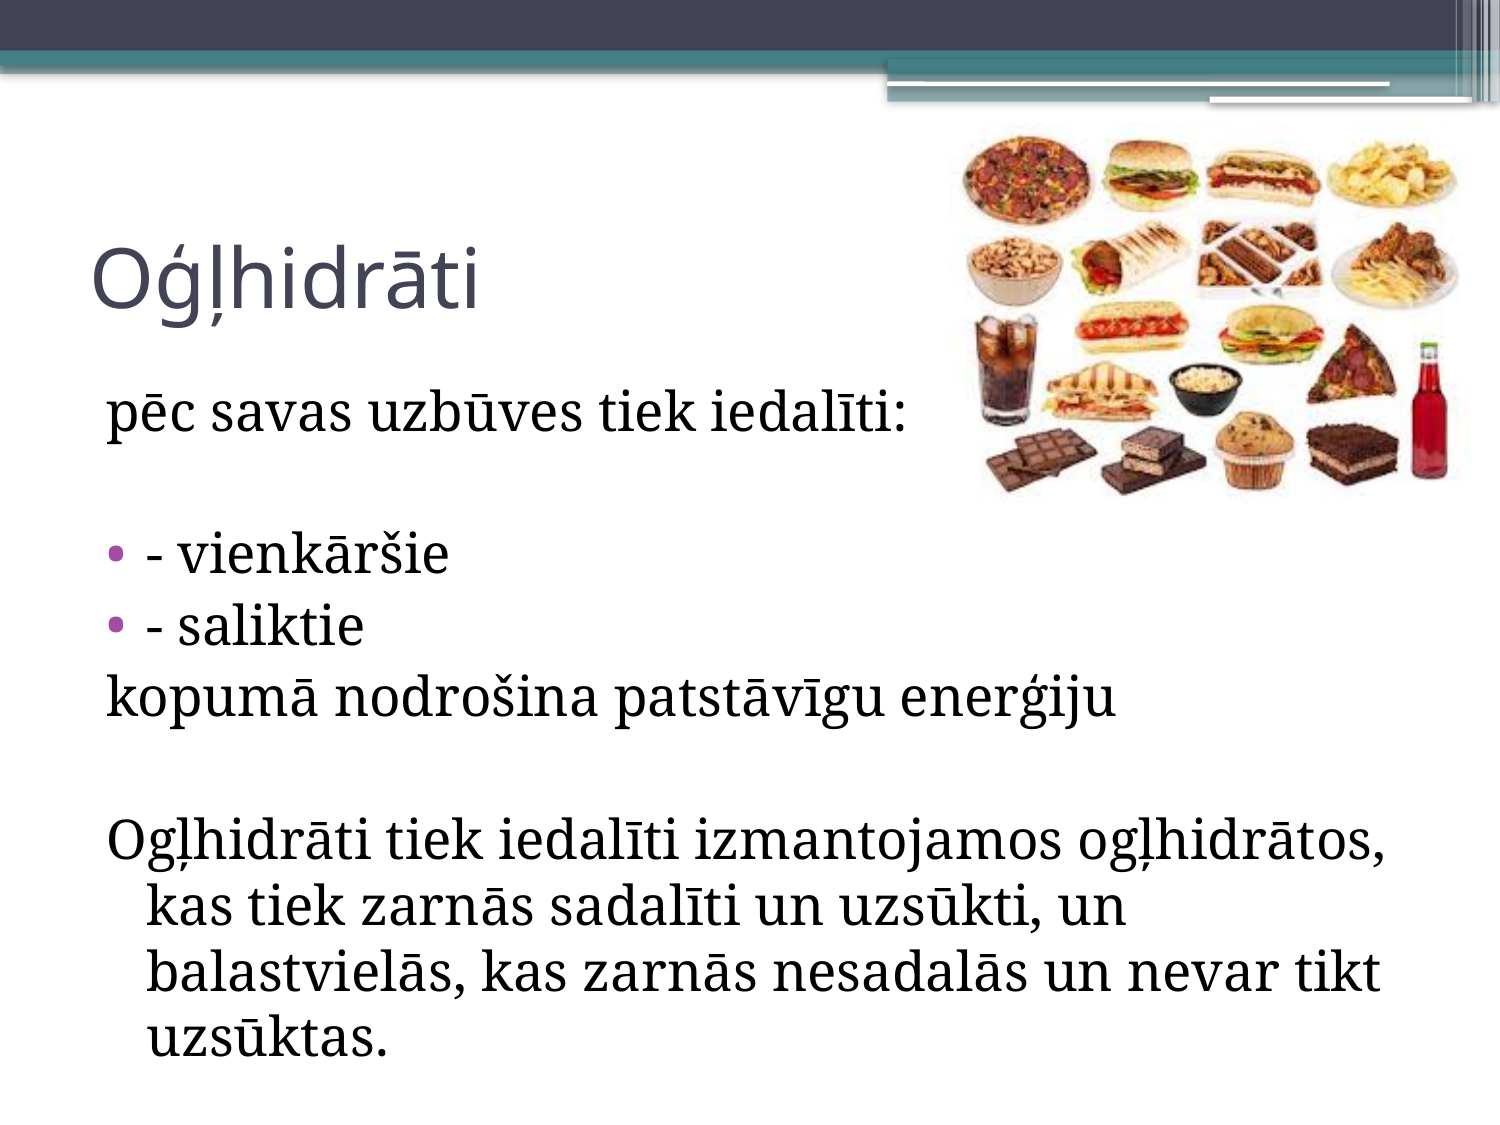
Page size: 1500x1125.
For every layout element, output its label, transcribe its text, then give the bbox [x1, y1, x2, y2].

list pēc savas uzbūves tiek iedalīti: - vienkāršie - saliktie kopumā nodrošina patstāvīgu enerģiju Ogļhidrāti tiek iedalīti izmantojamos ogļhidrātos, kas tiek zarnās sadalīti un uzsūkti, un balastvielās, kas zarnās nesadalās un nevar tikt uzsūktas. [75, 368, 1425, 1079]
picture [950, 123, 1471, 504]
title Oģļhidrāti [75, 187, 943, 363]
